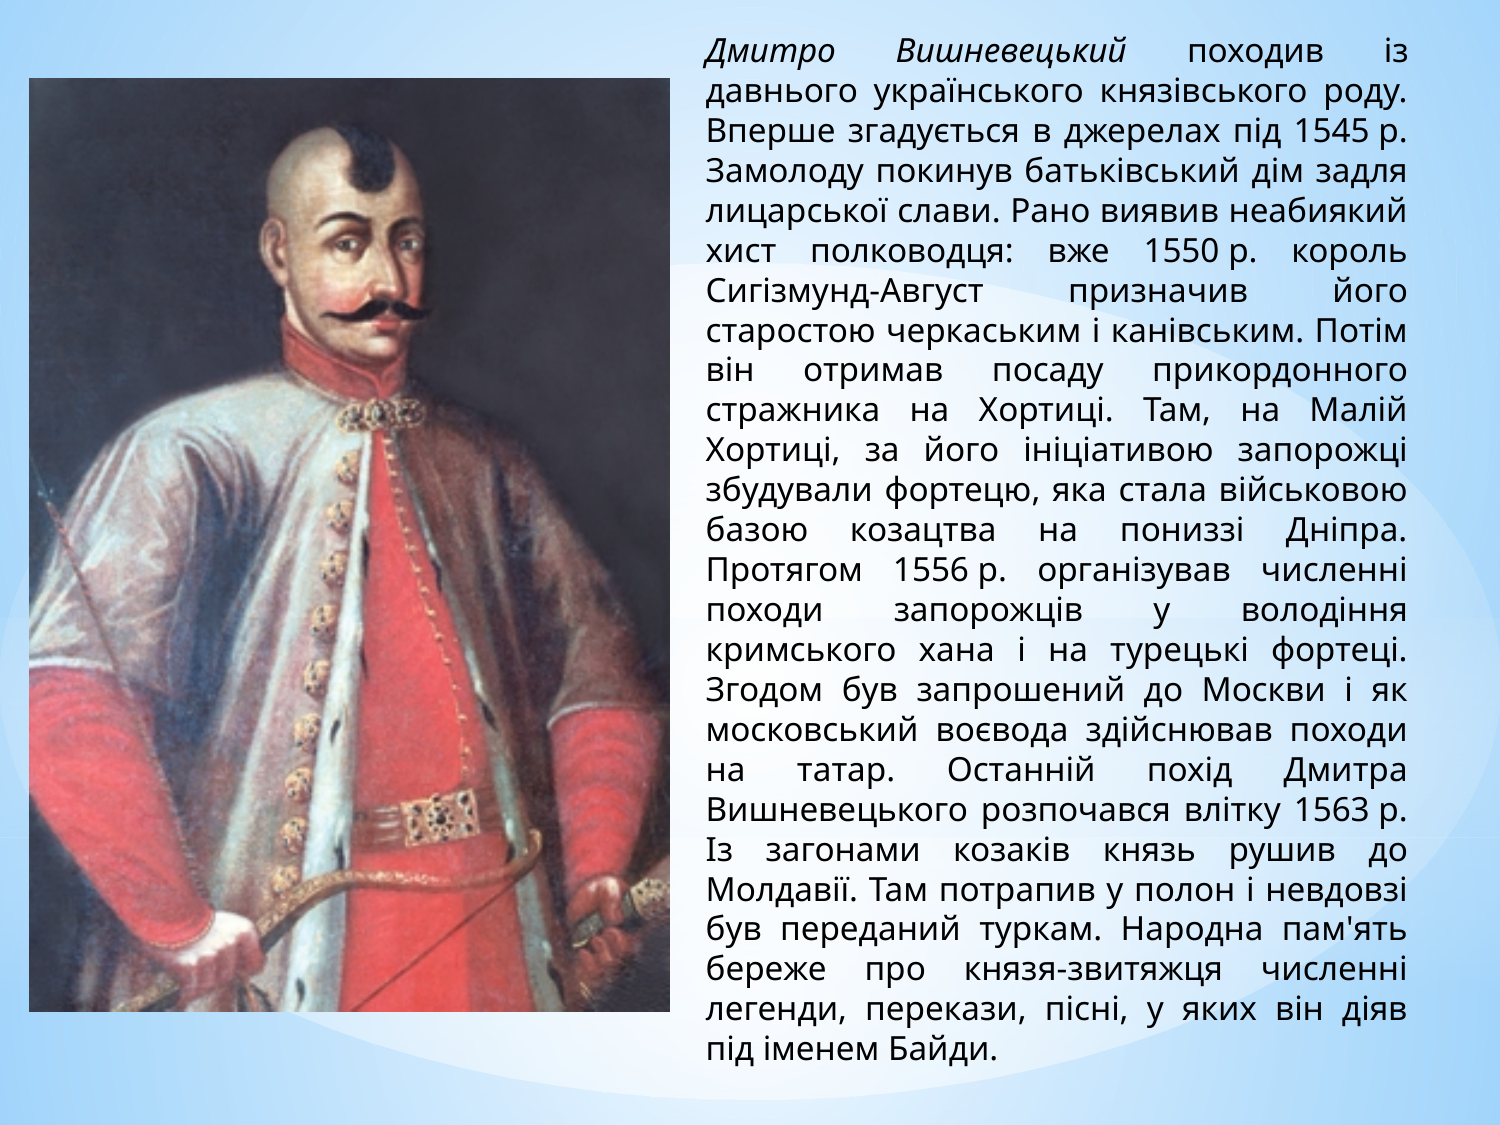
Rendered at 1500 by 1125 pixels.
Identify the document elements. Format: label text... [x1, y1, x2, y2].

text_box Дмитро Вишневецький походив із давнього українського князівського роду. Вперше згадується в джерелах під 1545 р. Замолоду покинув батьківський дім задля лицарської слави. Рано виявив неабиякий хист полководця: вже 1550 р. король Сигізмунд-Август призначив його старостою черкаським і канівським. Потім він отримав посаду прикордонного стражника на Хортиці. Там, на Малій Хортиці, за його ініціативою запорожці збудували фортецю, яка стала військовою базою козацтва на пониззі Дніпра. Протягом 1556 р. організував численні походи запорожців у володіння кримського хана і на турецькі фортеці. Згодом був запрошений до Москви і як московський воєвода здійснював походи на татар. Останній похід Дмитра Вишневецького розпочався влітку 1563 р. Із загонами козаків князь рушив до Молдавії. Там потрапив у полон і невдовзі був переданий туркам. Народна пам'ять береже про князя-звитяжця численні легенди, перекази, пісні, у яких він діяв під іменем Байди. [690, 21, 1424, 1120]
picture [29, 77, 670, 1012]
